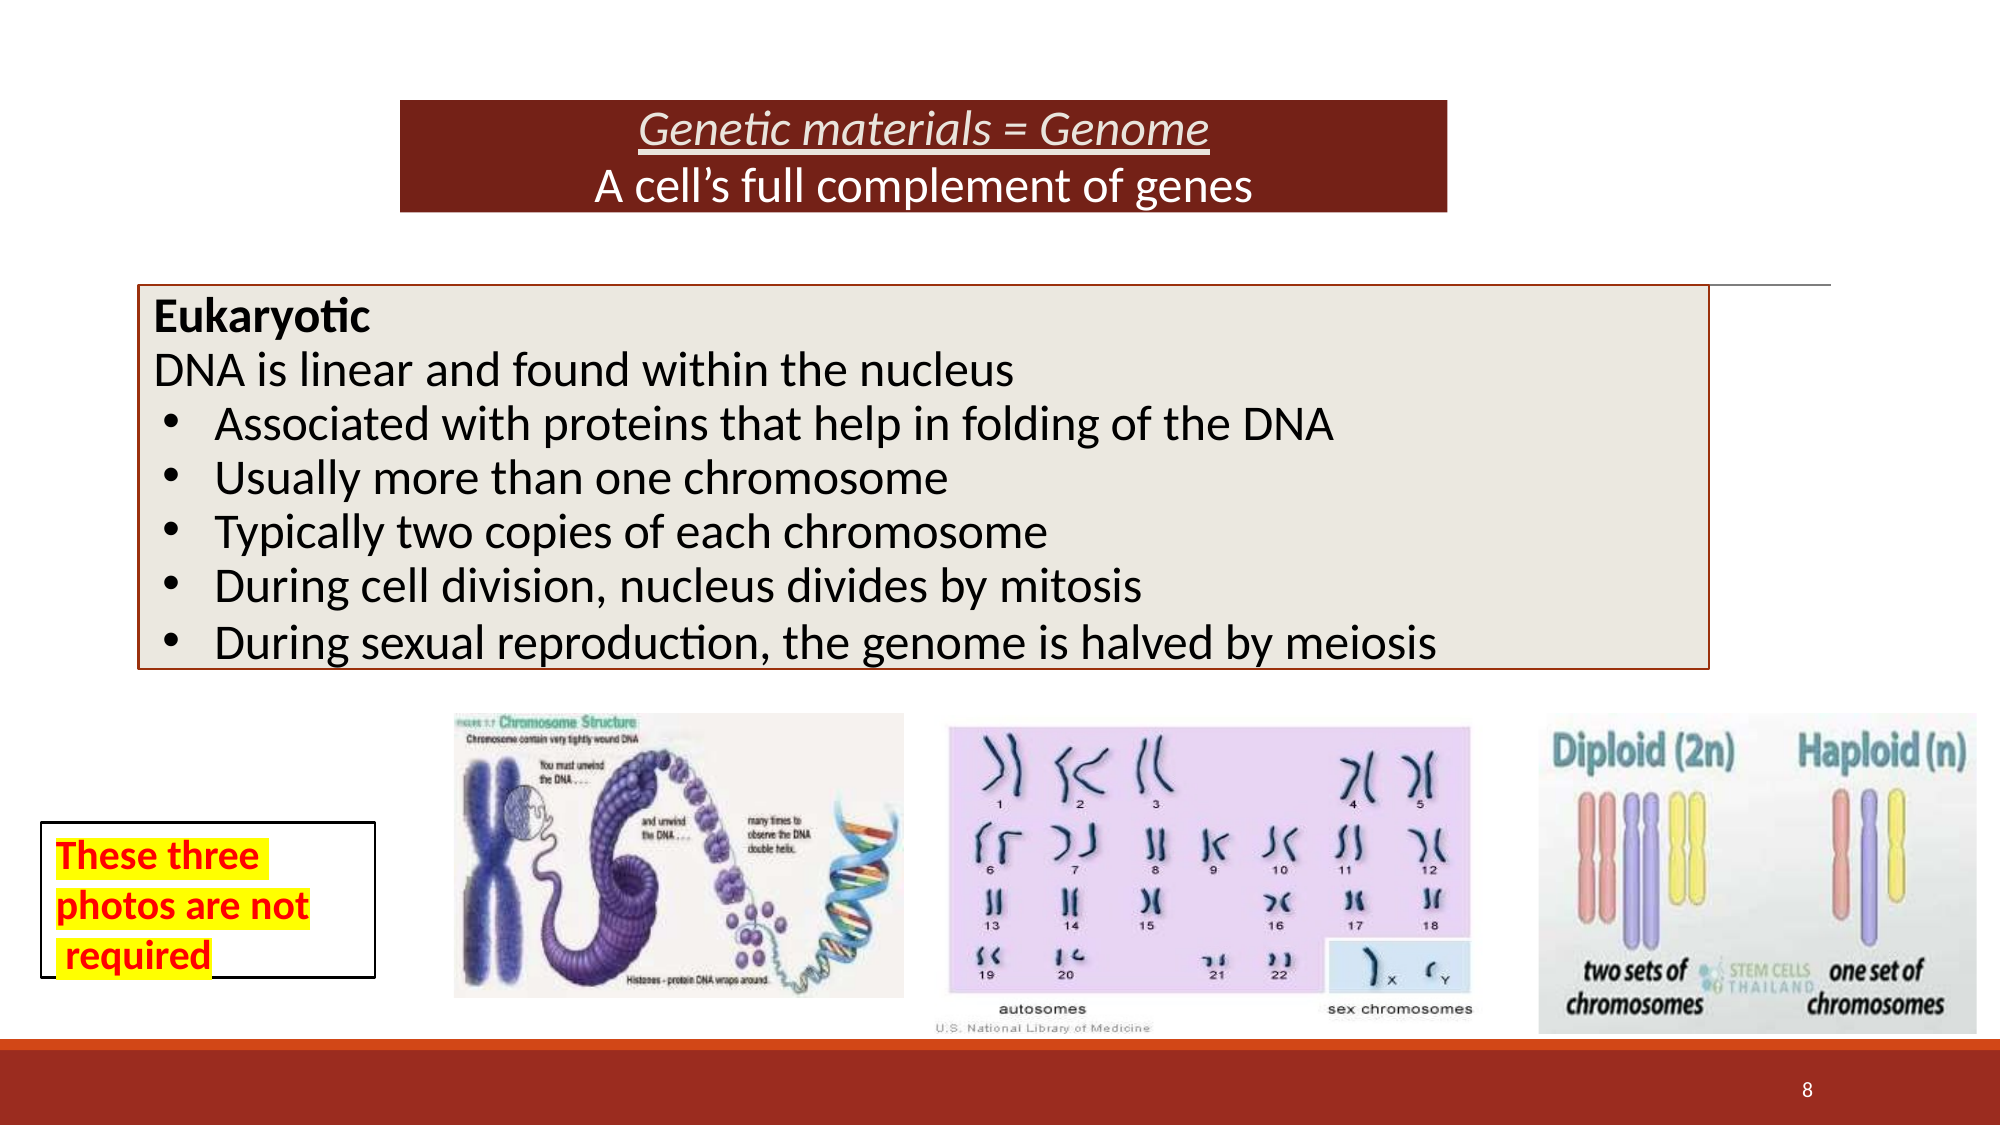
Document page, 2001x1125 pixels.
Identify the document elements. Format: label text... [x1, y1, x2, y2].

text_box These three photos are not required [40, 822, 376, 978]
text_box [453, 713, 904, 998]
text_box Genetic materials = Genome A cell’s full complement of genes [400, 100, 1448, 213]
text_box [0, 1038, 2000, 1125]
text_box [934, 715, 1483, 1034]
text_box Eukaryotic DNA is linear and found within the nucleus Associated with proteins that help in folding of the DNA Usually more than one chromosome Typically two copies of each chromosome During cell division, nucleus divides by mitosis During sexual reproduction, the genome is halved by meiosis [138, 285, 1709, 670]
text_box [1538, 713, 1977, 1034]
